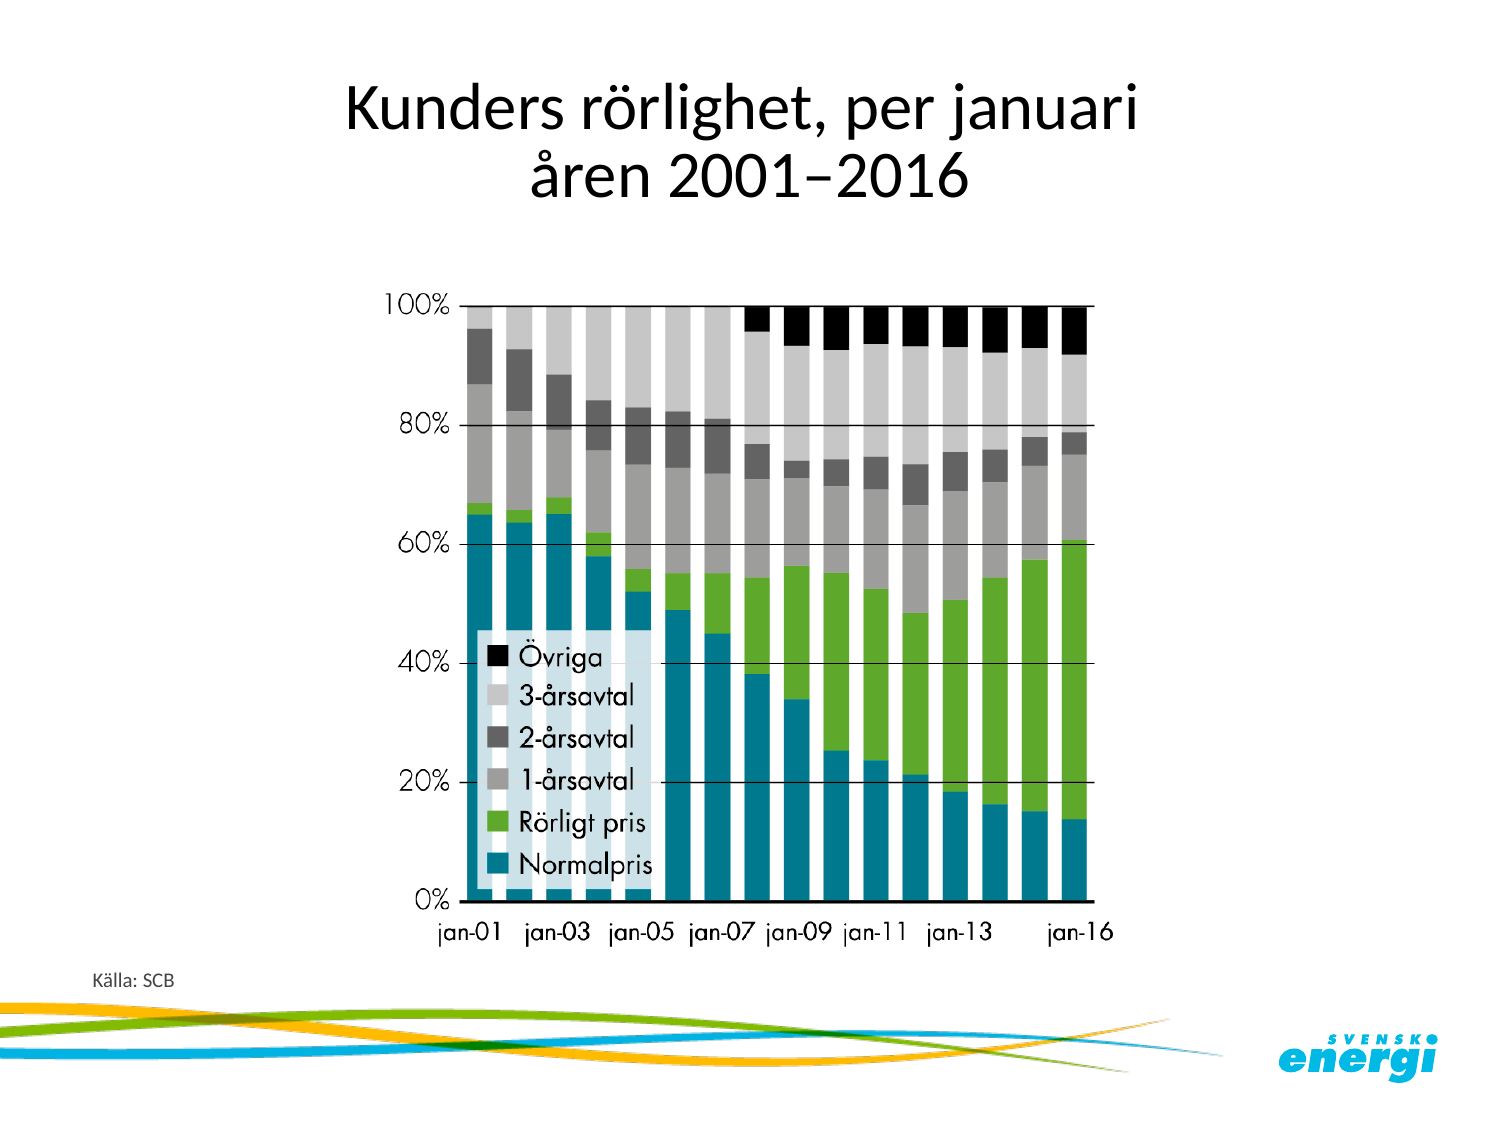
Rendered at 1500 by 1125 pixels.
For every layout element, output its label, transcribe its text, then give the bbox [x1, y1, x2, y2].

title Kunders rörlighet, per januari åren 2001–2016 [0, 30, 1500, 219]
picture [377, 283, 1120, 957]
list Källa: SCB [77, 962, 922, 993]
picture [0, 990, 1233, 1125]
